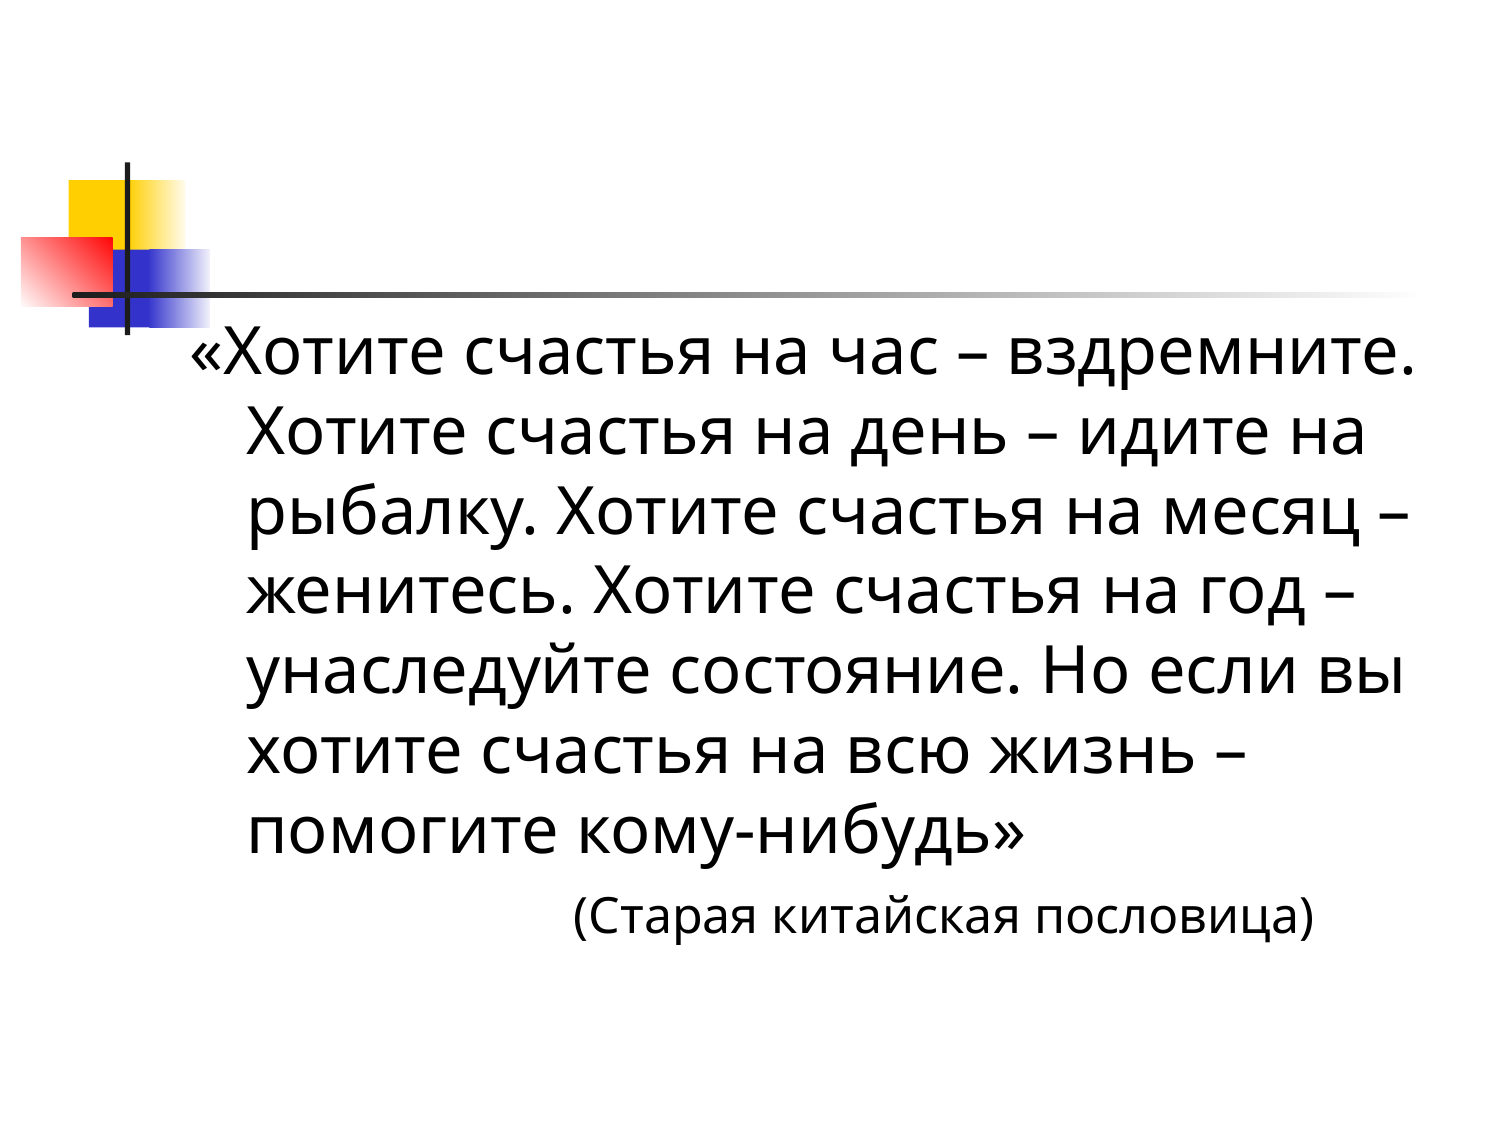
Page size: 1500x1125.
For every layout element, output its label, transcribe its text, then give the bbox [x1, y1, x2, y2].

list «Хотите счастья на час – вздремните. Хотите счастья на день – идите на рыбалку. Хотите счастья на месяц – женитесь. Хотите счастья на год – унаследуйте состояние. Но если вы хотите счастья на всю жизнь – помогите кому-нибудь» (Старая китайская пословица) [174, 299, 1450, 975]
